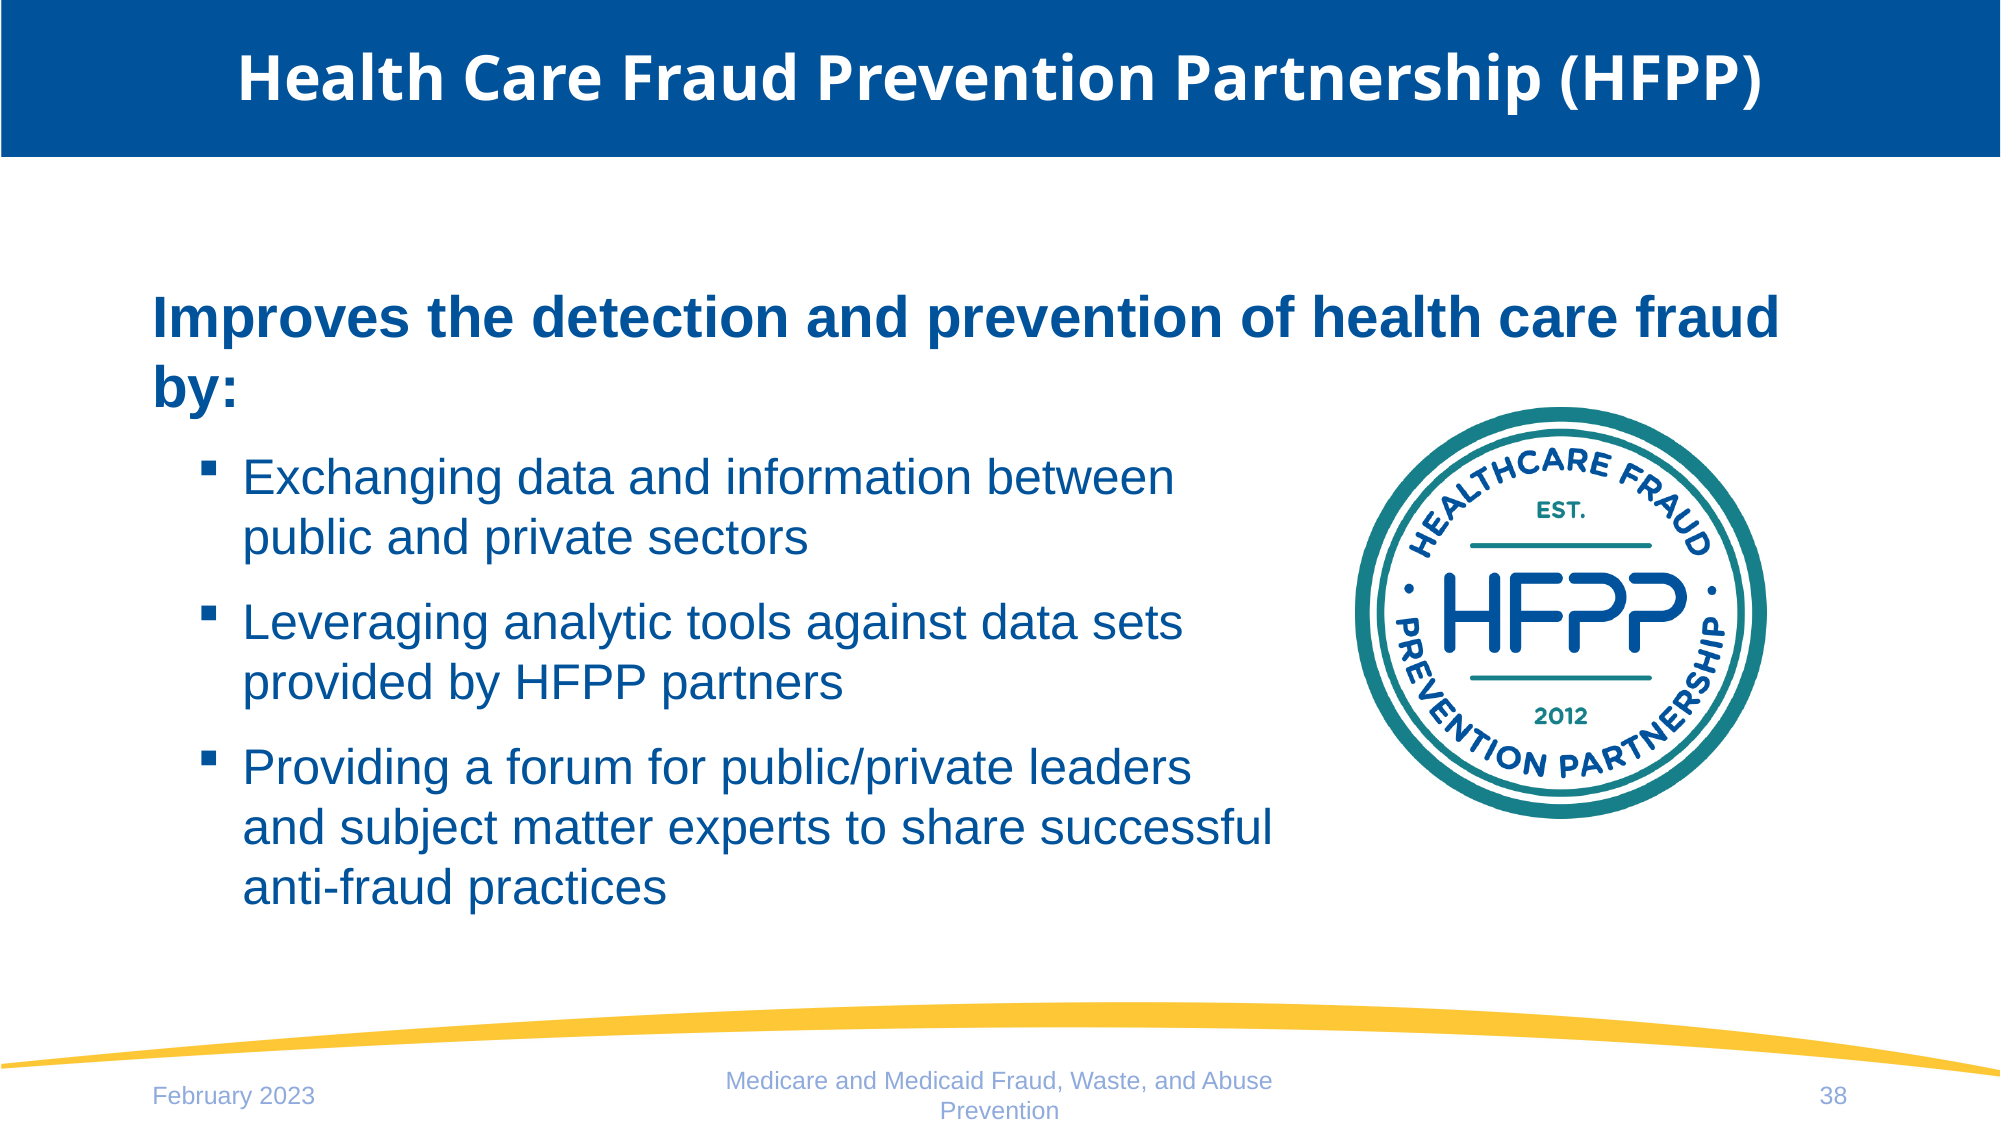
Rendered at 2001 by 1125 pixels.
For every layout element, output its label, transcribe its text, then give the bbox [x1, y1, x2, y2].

list Improves the detection and prevention of health care fraud by: Exchanging data and information between public and private sectors Leveraging analytic tools against data sets provided by HFPP partners Providing a forum for public/private leaders and subject matter experts to share successful anti-fraud practices [137, 272, 1884, 956]
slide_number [137, 1065, 588, 1125]
slide_number 38 [1412, 1065, 1863, 1125]
picture [0, 0, 2001, 1125]
footer Medicare and Medicaid Fraud, Waste, and Abuse Prevention [647, 1065, 1353, 1125]
title Health Care Fraud Prevention Partnership (HFPP) [0, 0, 2000, 161]
